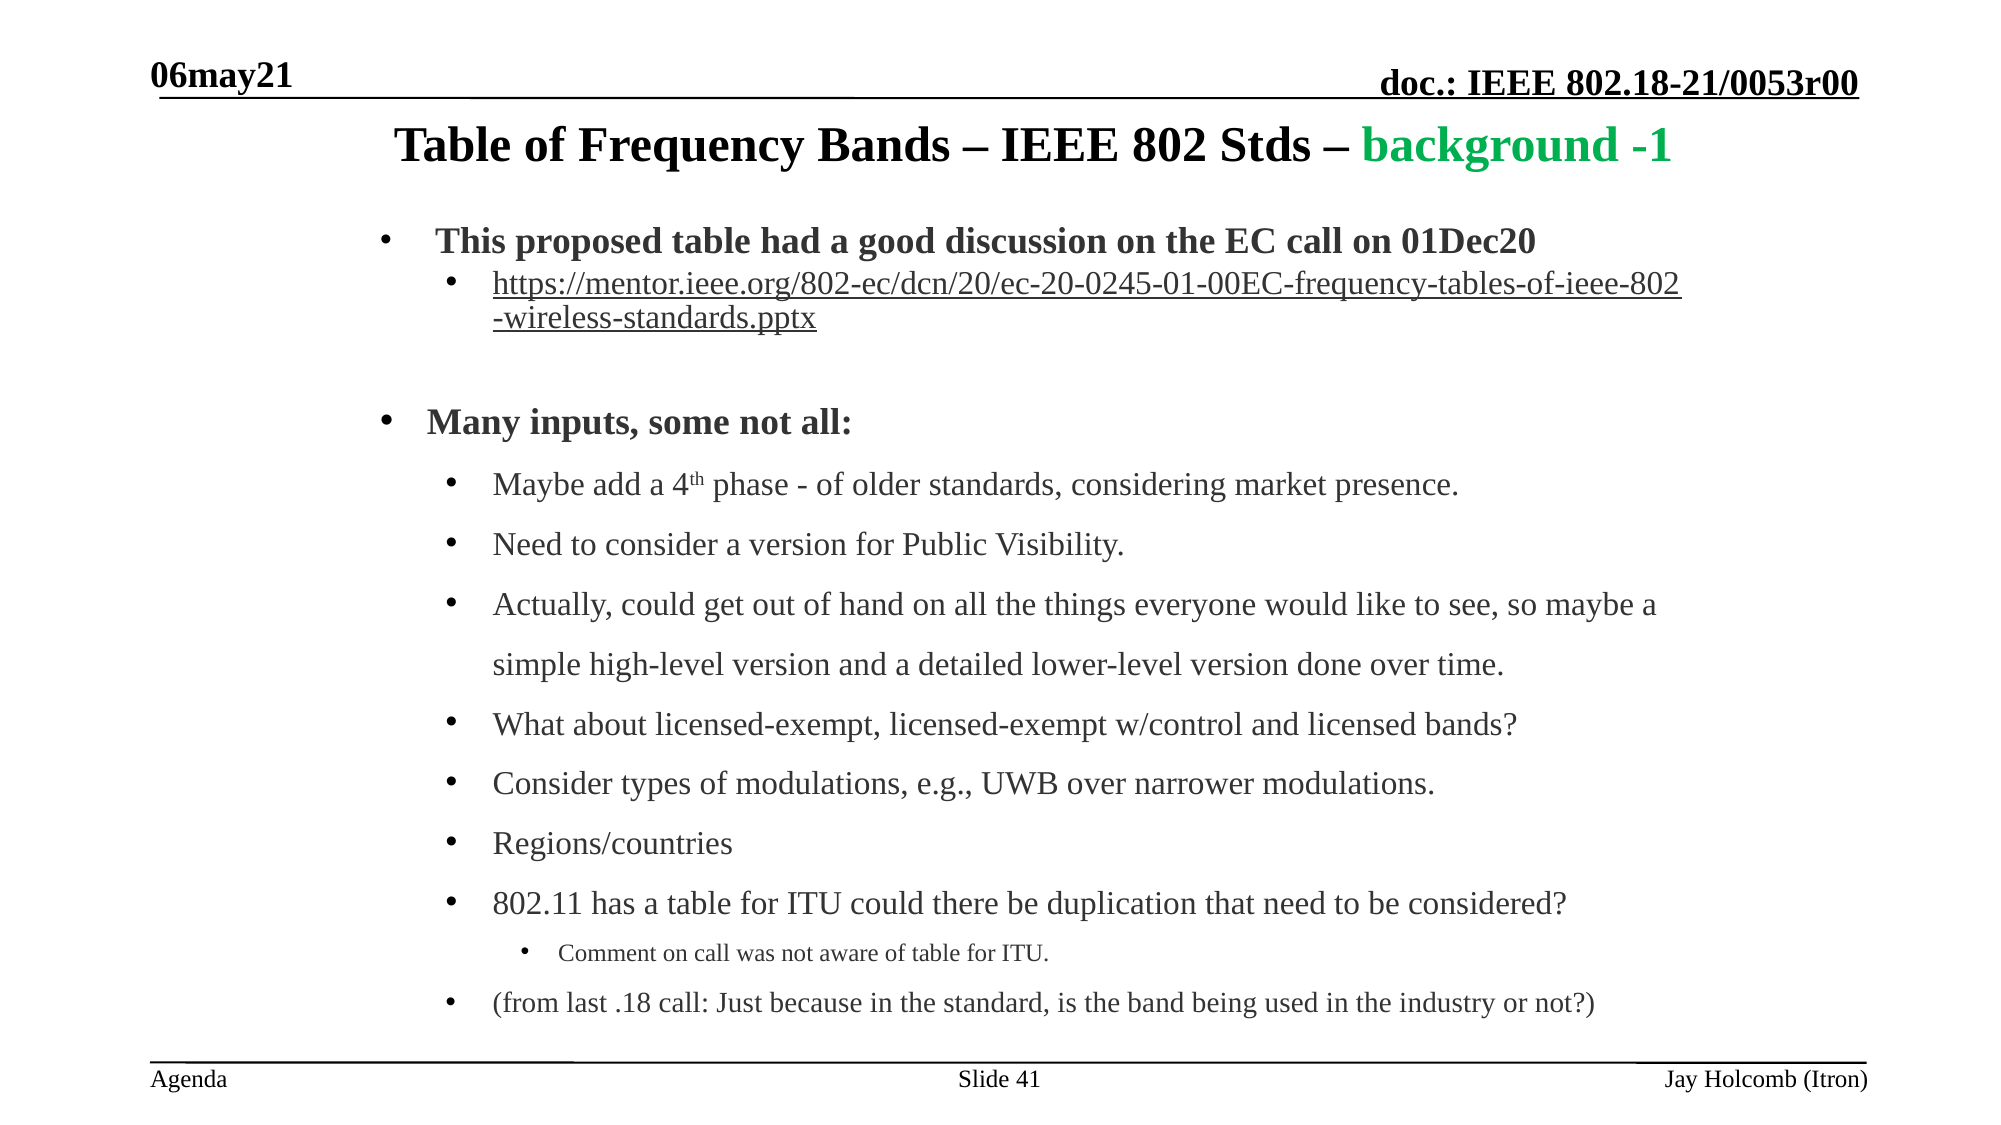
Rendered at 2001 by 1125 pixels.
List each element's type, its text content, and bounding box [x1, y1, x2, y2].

slide_number Slide 41 [933, 1061, 1067, 1123]
list This proposed table had a good discussion on the EC call on 01Dec20 https://mentor.ieee.org/802-ec/dcn/20/ec-20-0245-01-00EC-frequency-tables-of-ieee-802-wireless-standards.pptx Many inputs, some not all: Maybe add a 4th phase - of older standards, considering market presence. Need to consider a version for Public Visibility. Actually, could get out of hand on all the things everyone would like to see, so maybe a simple high-level version and a detailed lower-level version done over time. What about licensed-exempt, licensed-exempt w/control and licensed bands? Consider types of modulations, e.g., UWB over narrower modulations. Regions/countries 802.11 has a table for ITU could there be duplication that need to be considered? Comment on call was not aware of table for ITU. (from last .18 call: Just because in the standard, is the band being used in the industry or not?) [364, 168, 1703, 1068]
title Table of Frequency Bands – IEEE 802 Stds – background -1 [364, 103, 1703, 168]
footer Jay Holcomb (Itron) [1171, 1061, 1869, 1093]
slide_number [149, 49, 651, 95]
